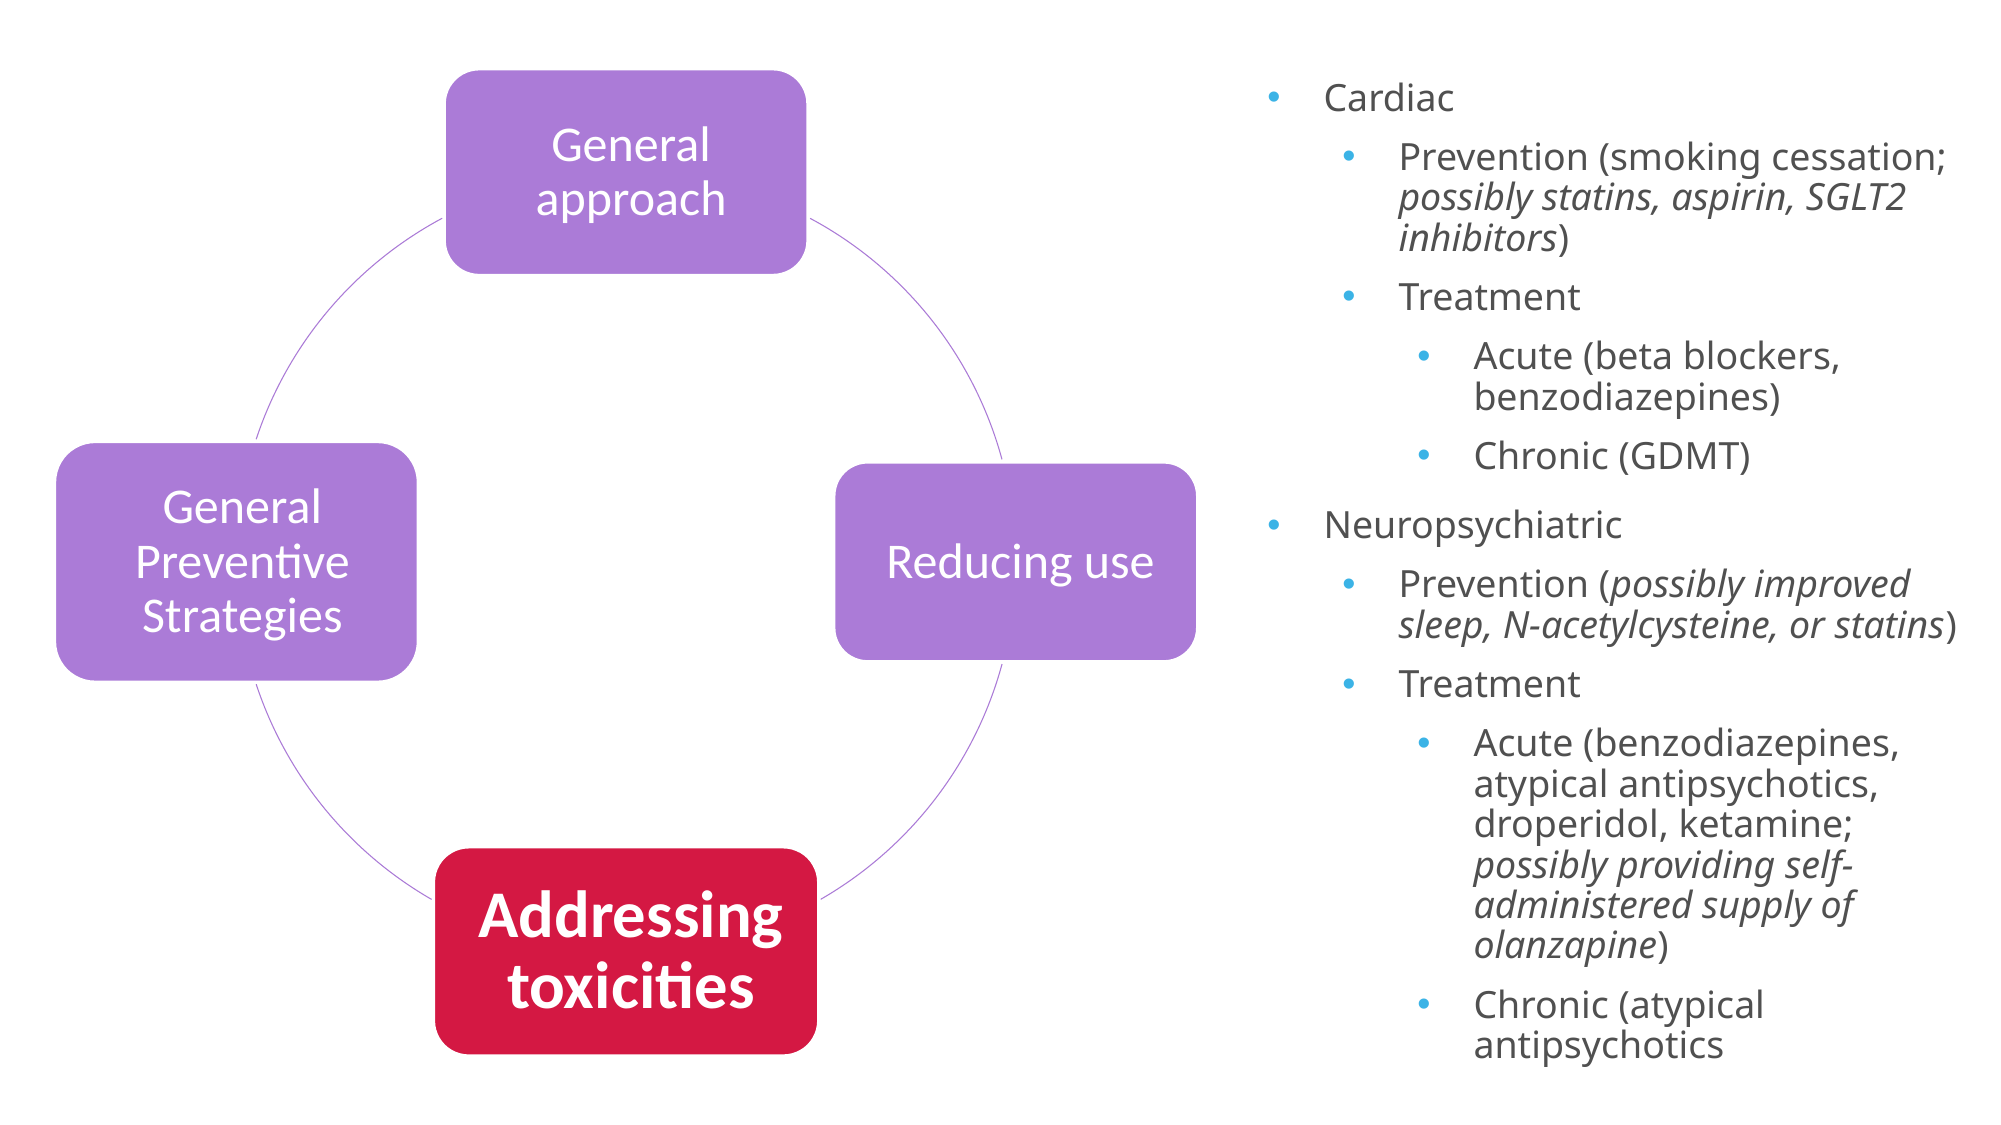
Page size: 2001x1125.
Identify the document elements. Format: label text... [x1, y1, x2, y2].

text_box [0, 54, 1253, 1071]
list Cardiac Prevention (smoking cessation; possibly statins, aspirin, SGLT2 inhibitors) Treatment Acute (beta blockers, benzodiazepines) Chronic (GDMT) Neuropsychiatric Prevention (possibly improved sleep, N-acetylcysteine, or statins) Treatment Acute (benzodiazepines, atypical antipsychotics, droperidol, ketamine; possibly providing self-administered supply of olanzapine) Chronic (atypical antipsychotics [1253, 75, 2000, 1071]
